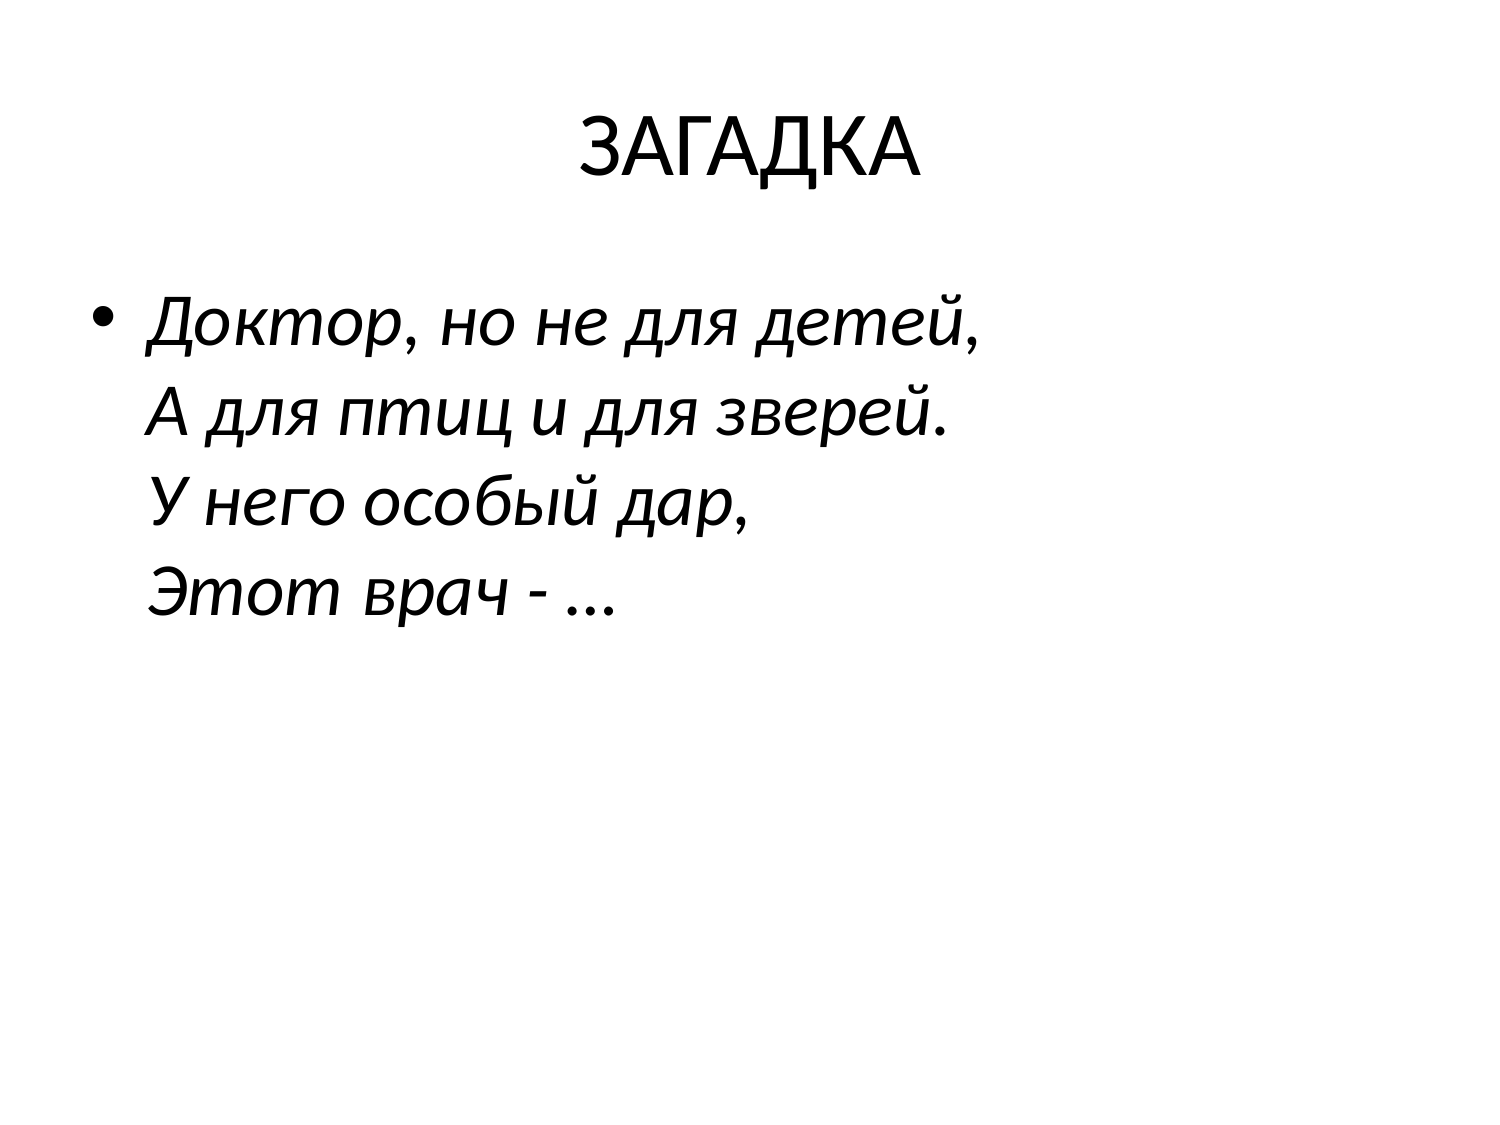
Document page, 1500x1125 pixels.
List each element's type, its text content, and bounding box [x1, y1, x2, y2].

title ЗАГАДКА [75, 45, 1425, 233]
list Доктор, но не для детей, А для птиц и для зверей. У него особый дар, Этот врач - … [75, 262, 1425, 1005]
